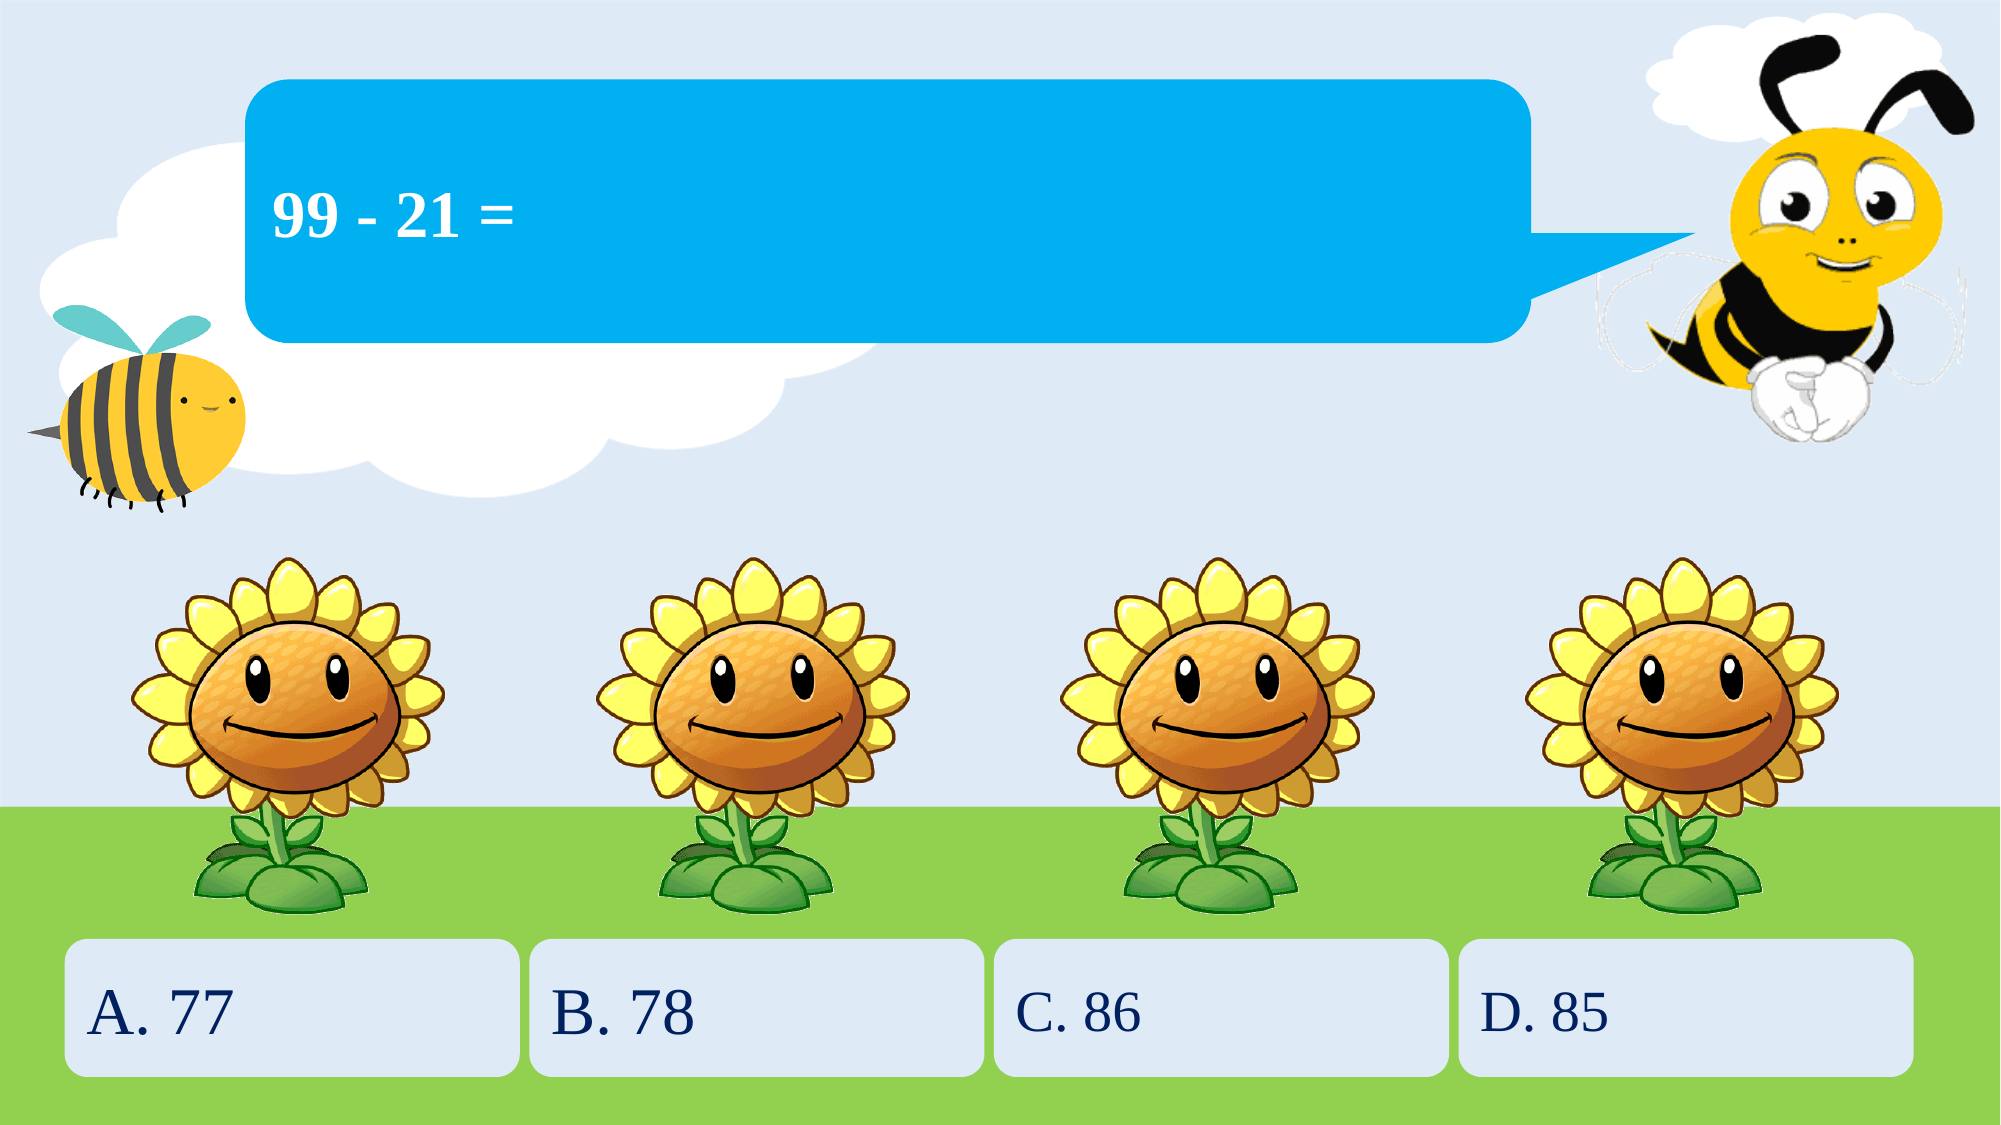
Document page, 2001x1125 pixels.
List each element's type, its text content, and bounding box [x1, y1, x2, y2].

text_box A. 77 [63, 943, 521, 1079]
text_box C. 86 [992, 943, 1451, 1079]
text_box 99 - 21 = [244, 78, 1549, 345]
text_box B. 78 [528, 943, 986, 1079]
picture [0, 0, 2001, 1125]
text_box D. 85 [1457, 943, 1915, 1079]
